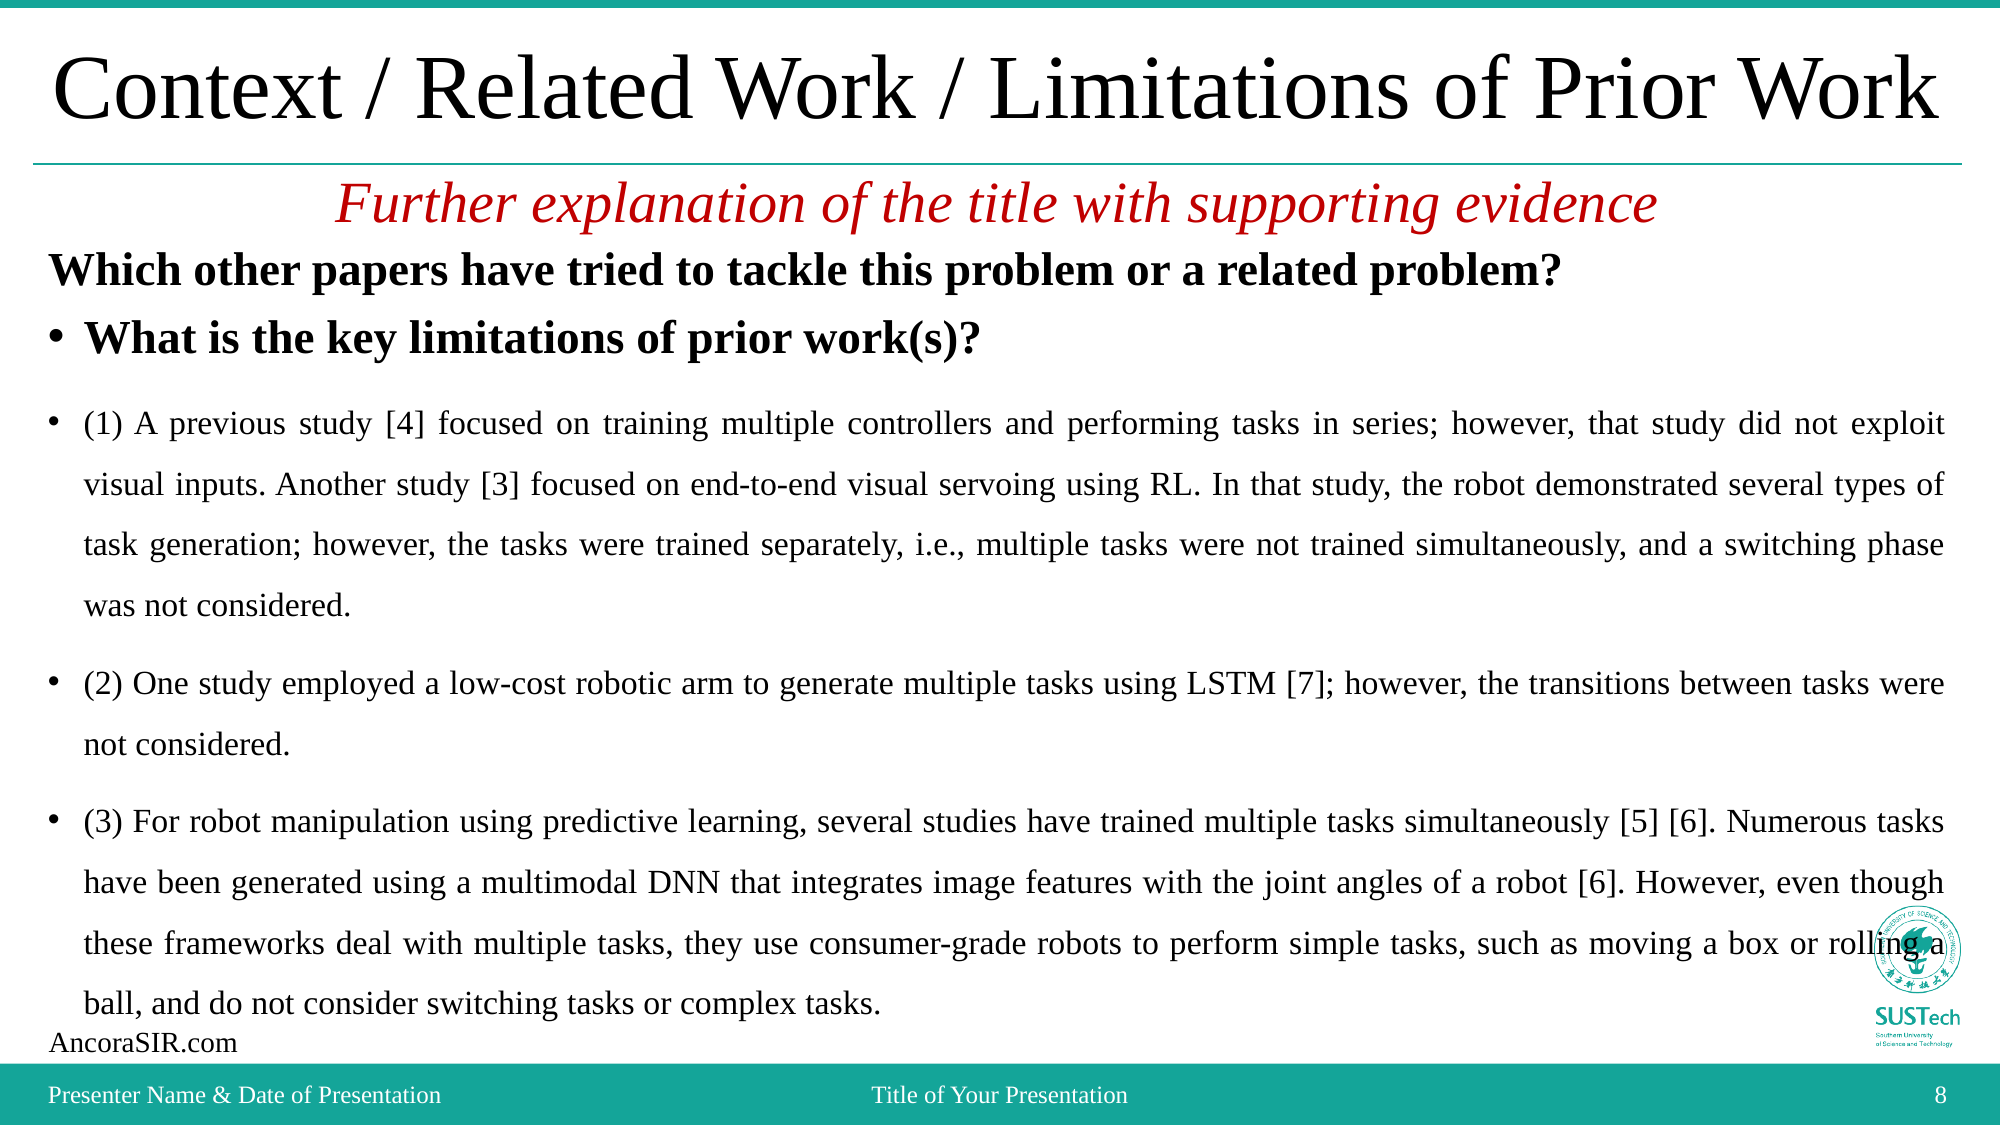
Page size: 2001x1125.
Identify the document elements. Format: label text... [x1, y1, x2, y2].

slide_number Presenter Name & Date of Presentation [32, 1063, 761, 1124]
list Which other papers have tried to tackle this problem or a related problem? What is the key limitations of prior work(s)? (1) A previous study [4] focused on training multiple controllers and performing tasks in series; however, that study did not exploit visual inputs. Another study [3] focused on end-to-end visual servoing using RL. In that study, the robot demonstrated several types of task generation; however, the tasks were trained separately, i.e., multiple tasks were not trained simultaneously, and a switching phase was not considered. (2) One study employed a low-cost robotic arm to generate multiple tasks using LSTM [7]; however, the transitions between tasks were not considered. (3) For robot manipulation using predictive learning, several studies have trained multiple tasks simultaneously [5] [6]. Numerous tasks have been generated using a multimodal DNN that integrates image features with the joint angles of a robot [6]. However, even though these frameworks deal with multiple tasks, they use consumer-grade robots to perform simple tasks, such as moving a box or rolling a ball, and do not consider switching tasks or complex tasks. [32, 249, 1962, 1035]
list Further explanation of the title with supporting evidence [32, 164, 1963, 249]
title Context / Related Work / Limitations of Prior Work [32, 12, 1962, 164]
footer Title of Your Presentation [761, 1063, 1238, 1124]
slide_number 8 [1238, 1063, 1962, 1124]
picture [1873, 1035, 1962, 1055]
